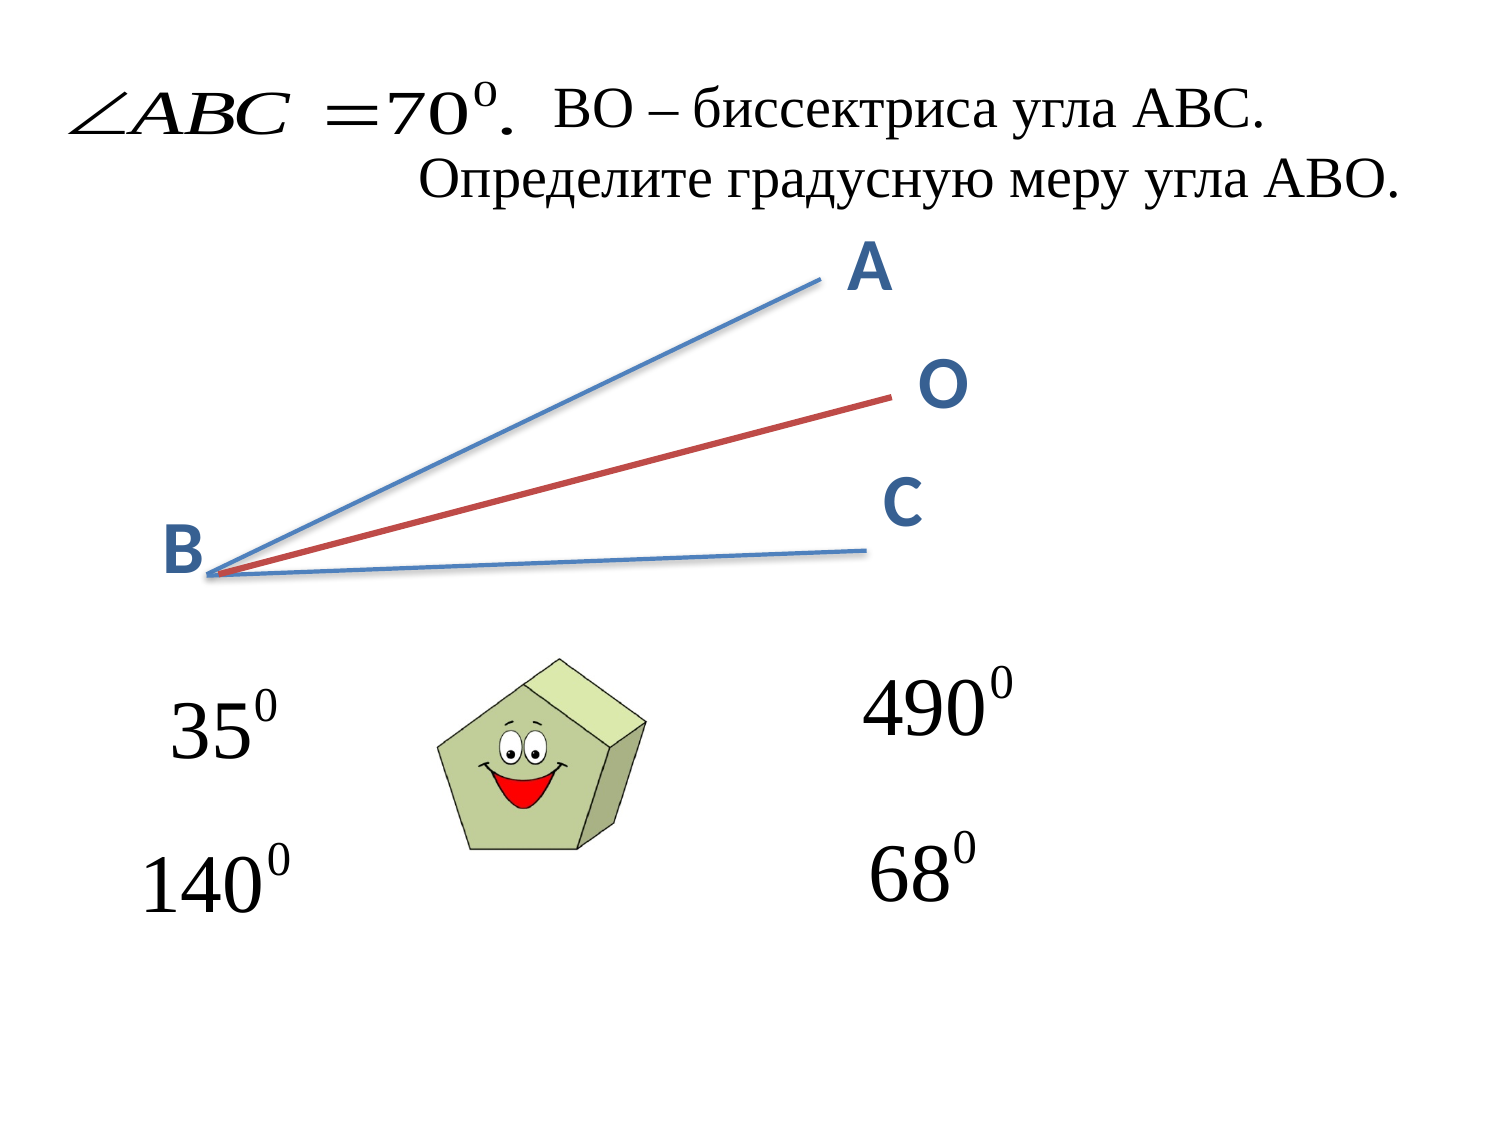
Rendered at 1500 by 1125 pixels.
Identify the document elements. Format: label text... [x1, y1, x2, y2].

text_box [135, 822, 303, 934]
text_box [856, 810, 990, 923]
text_box О [904, 326, 985, 431]
title ВО – биссектриса угла АВС. Определите градусную меру угла АВО. [395, 45, 1425, 233]
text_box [206, 550, 213, 576]
text_box С [897, 444, 938, 550]
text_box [218, 396, 892, 575]
text_box А [833, 208, 909, 313]
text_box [849, 645, 1031, 757]
text_box В [147, 491, 220, 597]
picture [430, 644, 652, 861]
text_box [159, 668, 292, 781]
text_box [206, 278, 822, 550]
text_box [52, 66, 528, 151]
